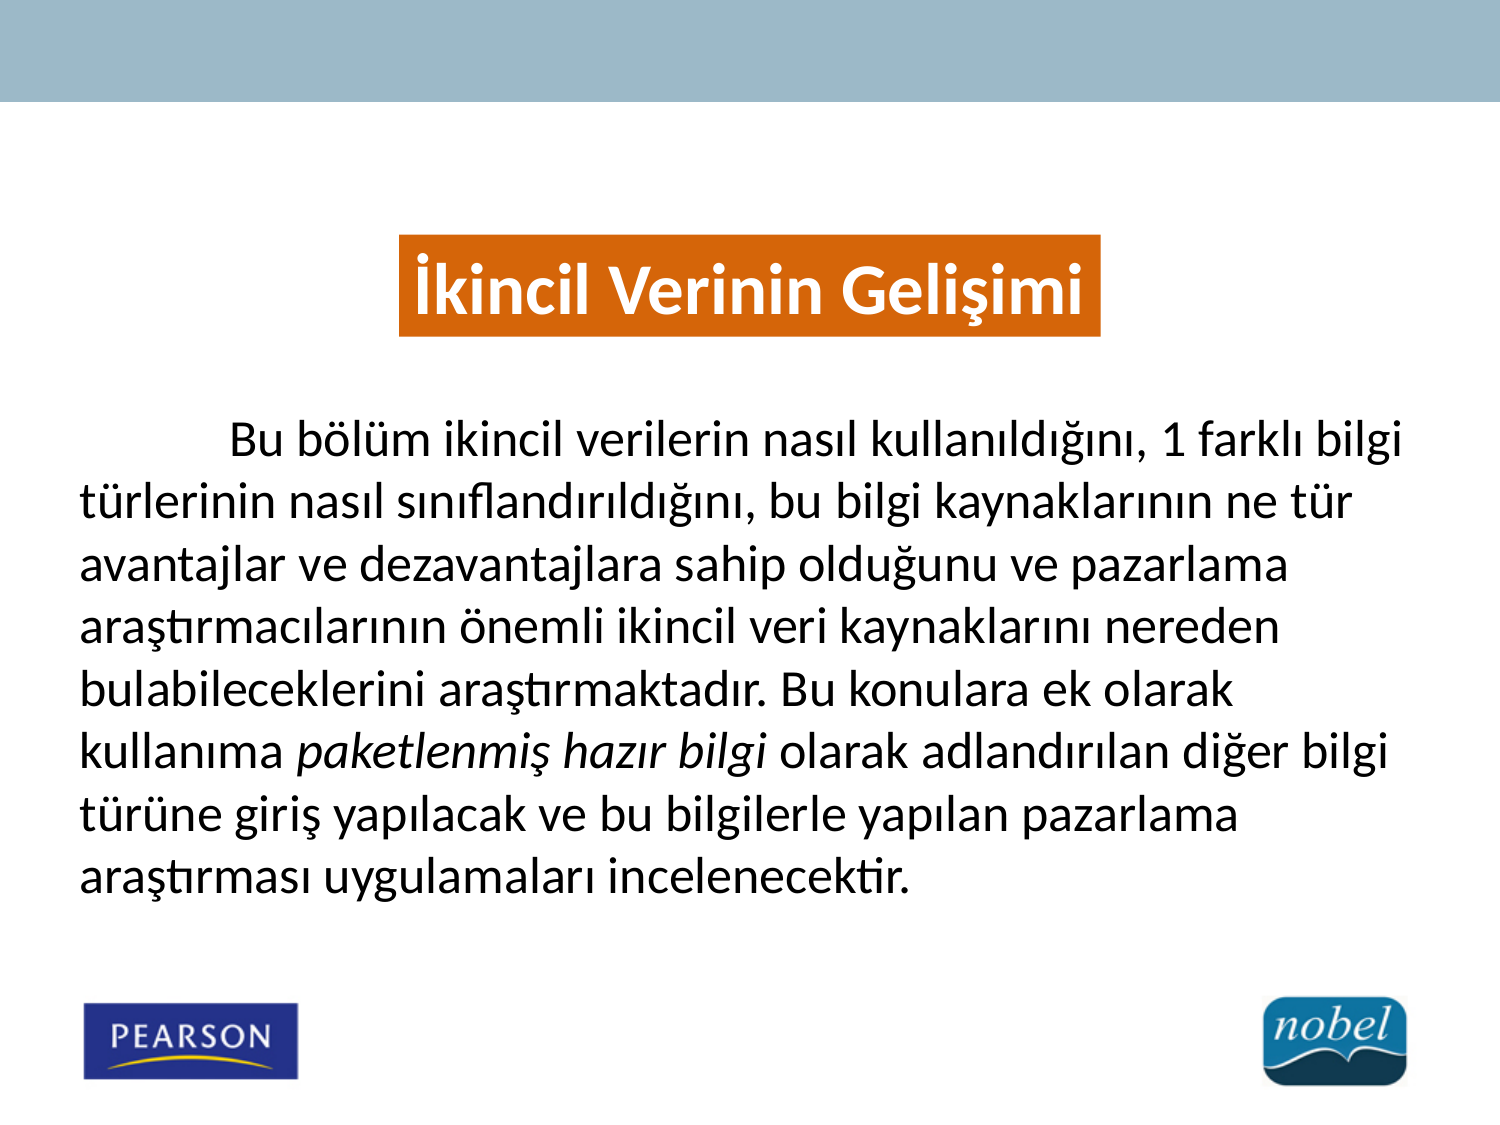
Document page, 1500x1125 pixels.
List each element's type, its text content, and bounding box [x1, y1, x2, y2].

text_box İkincil Verinin Gelişimi [399, 234, 1101, 337]
picture [0, 0, 1500, 1125]
text_box Bu bölüm ikincil verilerin nasıl kullanıldığını, 1 farklı bilgi türlerinin nasıl sınıflandırıldığını, bu bilgi kaynaklarının ne tür avantajlar ve dezavantajlara sahip olduğunu ve pazarlama araştırmacılarının önemli ikincil veri kaynaklarını nereden bulabileceklerini araştırmaktadır. Bu konulara ek olarak kullanıma paketlenmiş hazır bilgi olarak adlandırılan diğer bilgi türüne giriş yapılacak ve bu bilgilerle yapılan pazarlama araştırması uygulamaları incelenecektir. [64, 396, 1436, 912]
